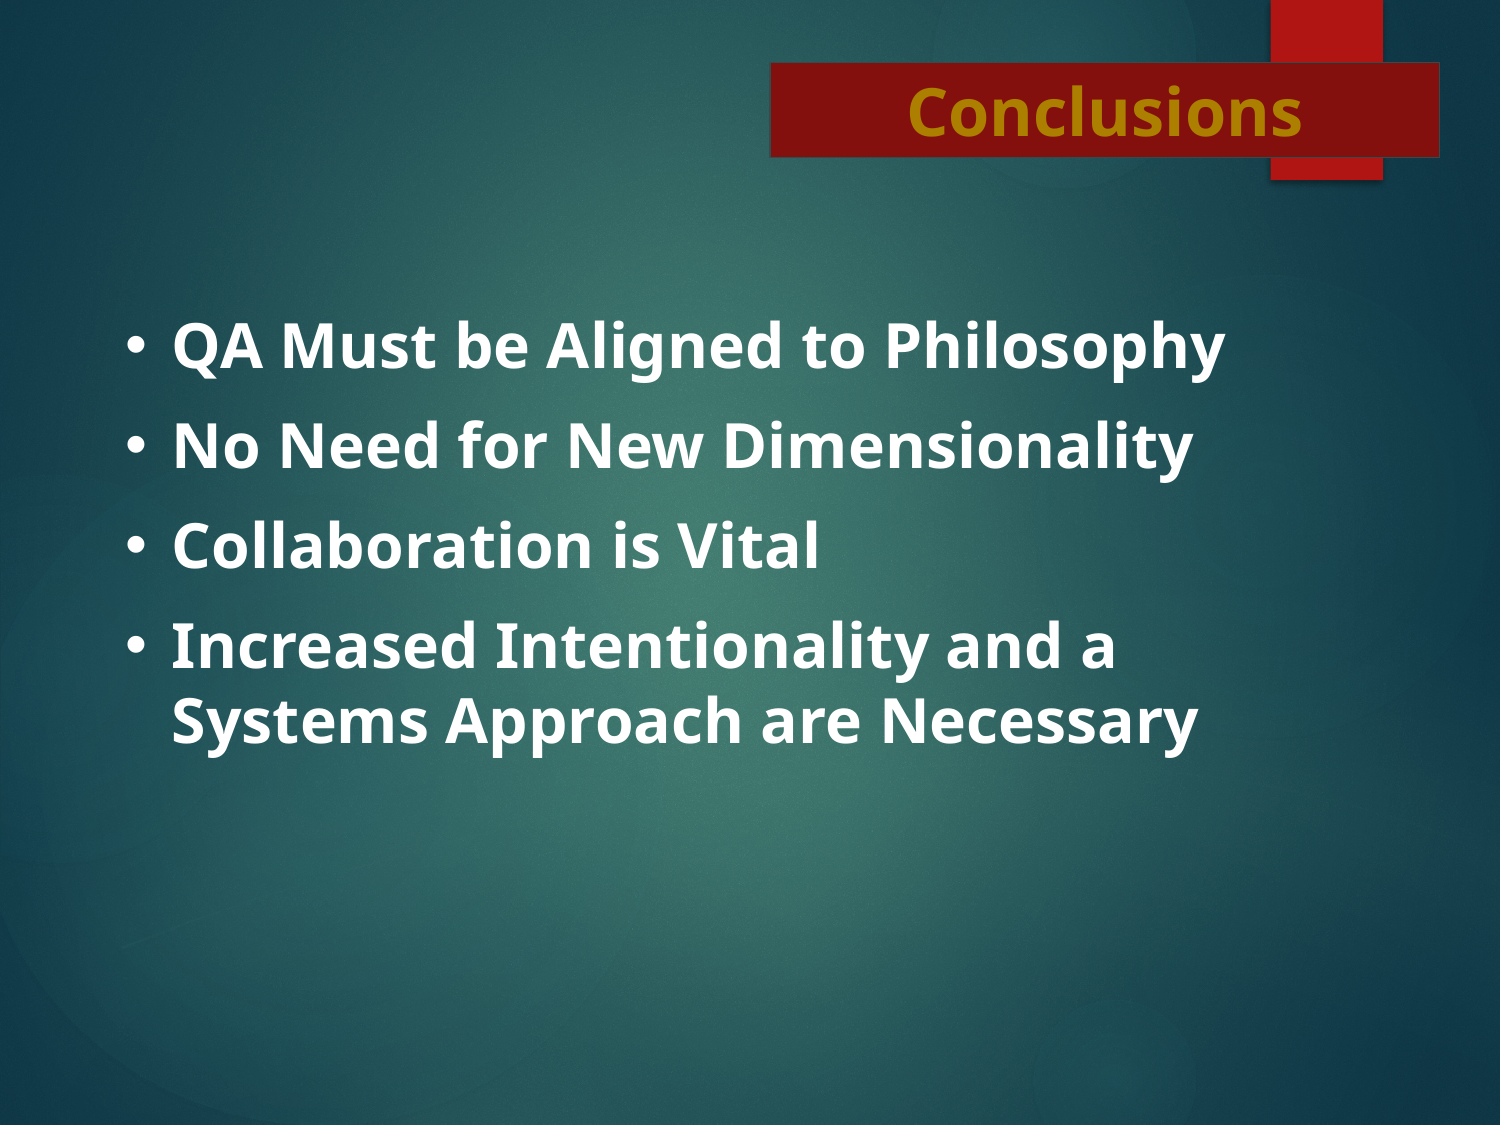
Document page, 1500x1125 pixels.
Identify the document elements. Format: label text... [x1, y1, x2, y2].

text_box Conclusions [769, 62, 1440, 158]
text_box QA Must be Aligned to Philosophy No Need for New Dimensionality Collaboration is Vital Increased Intentionality and a Systems Approach are Necessary [110, 299, 1388, 764]
